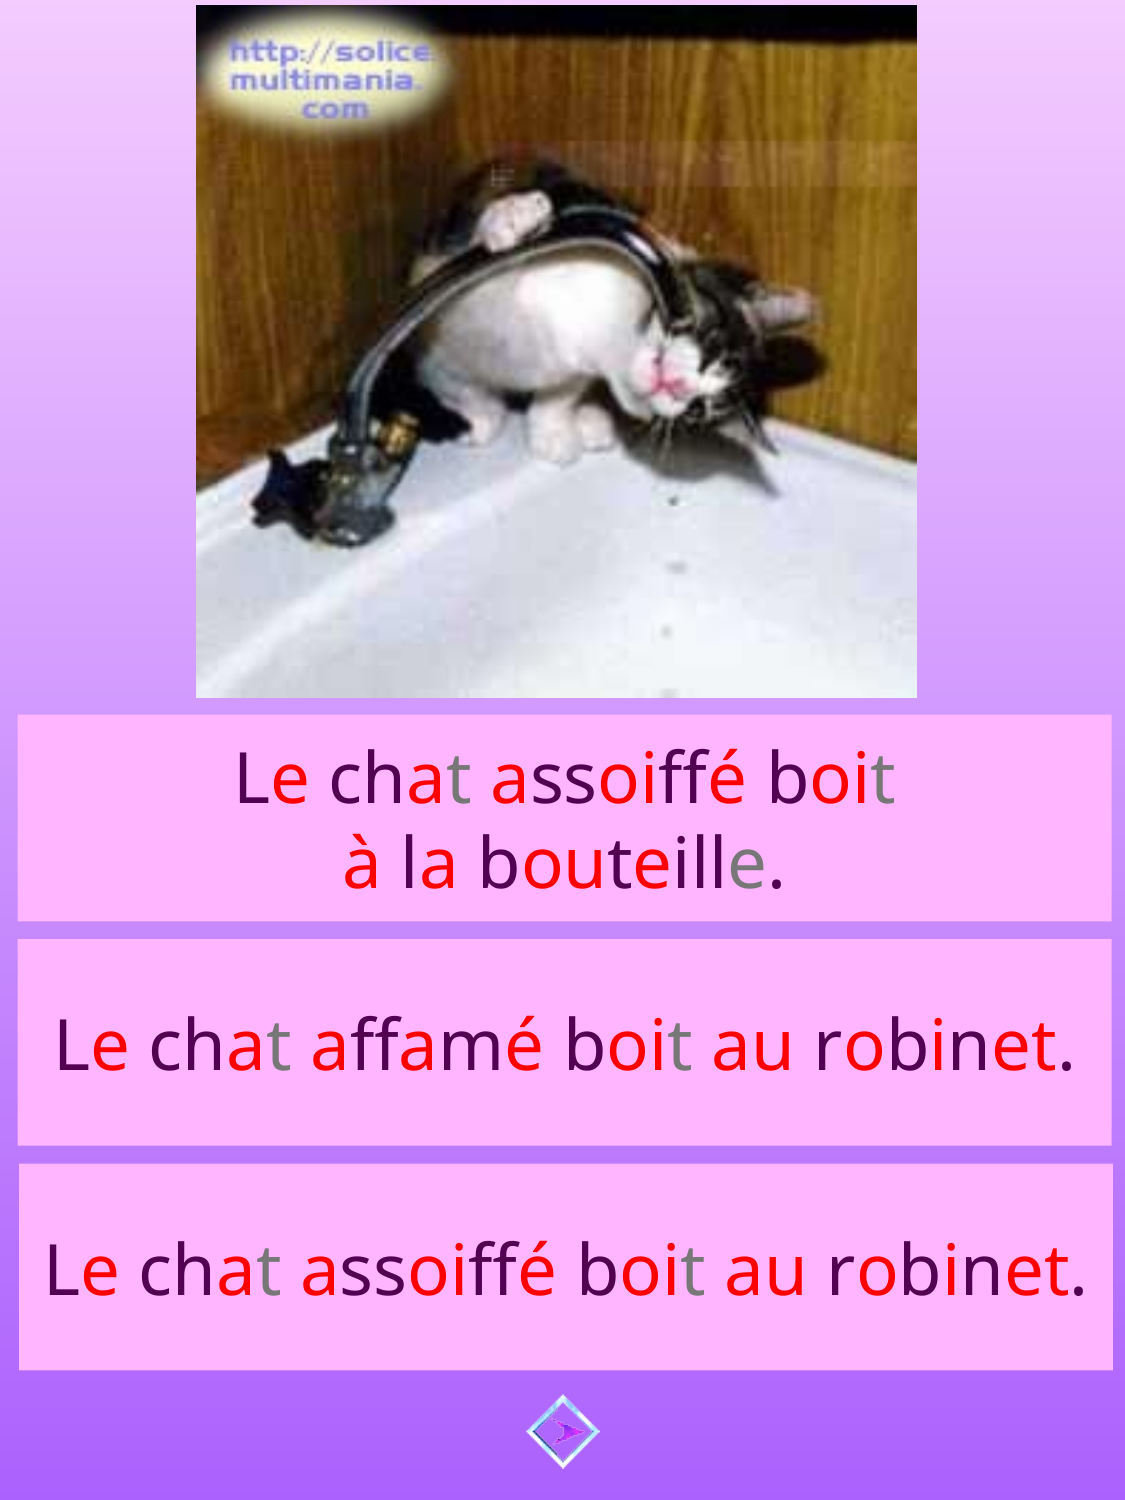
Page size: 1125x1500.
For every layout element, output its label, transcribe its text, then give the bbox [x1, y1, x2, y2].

text_box Le chat affamé boit au robinet. [17, 939, 1112, 1146]
picture [196, 5, 918, 698]
text_box [0, 0, 1125, 1500]
text_box Le chat assoiffé boit au robinet. [19, 1163, 1113, 1371]
text_box Le chat assoiffé boit à la bouteille. [17, 714, 1112, 922]
picture [524, 1393, 601, 1469]
